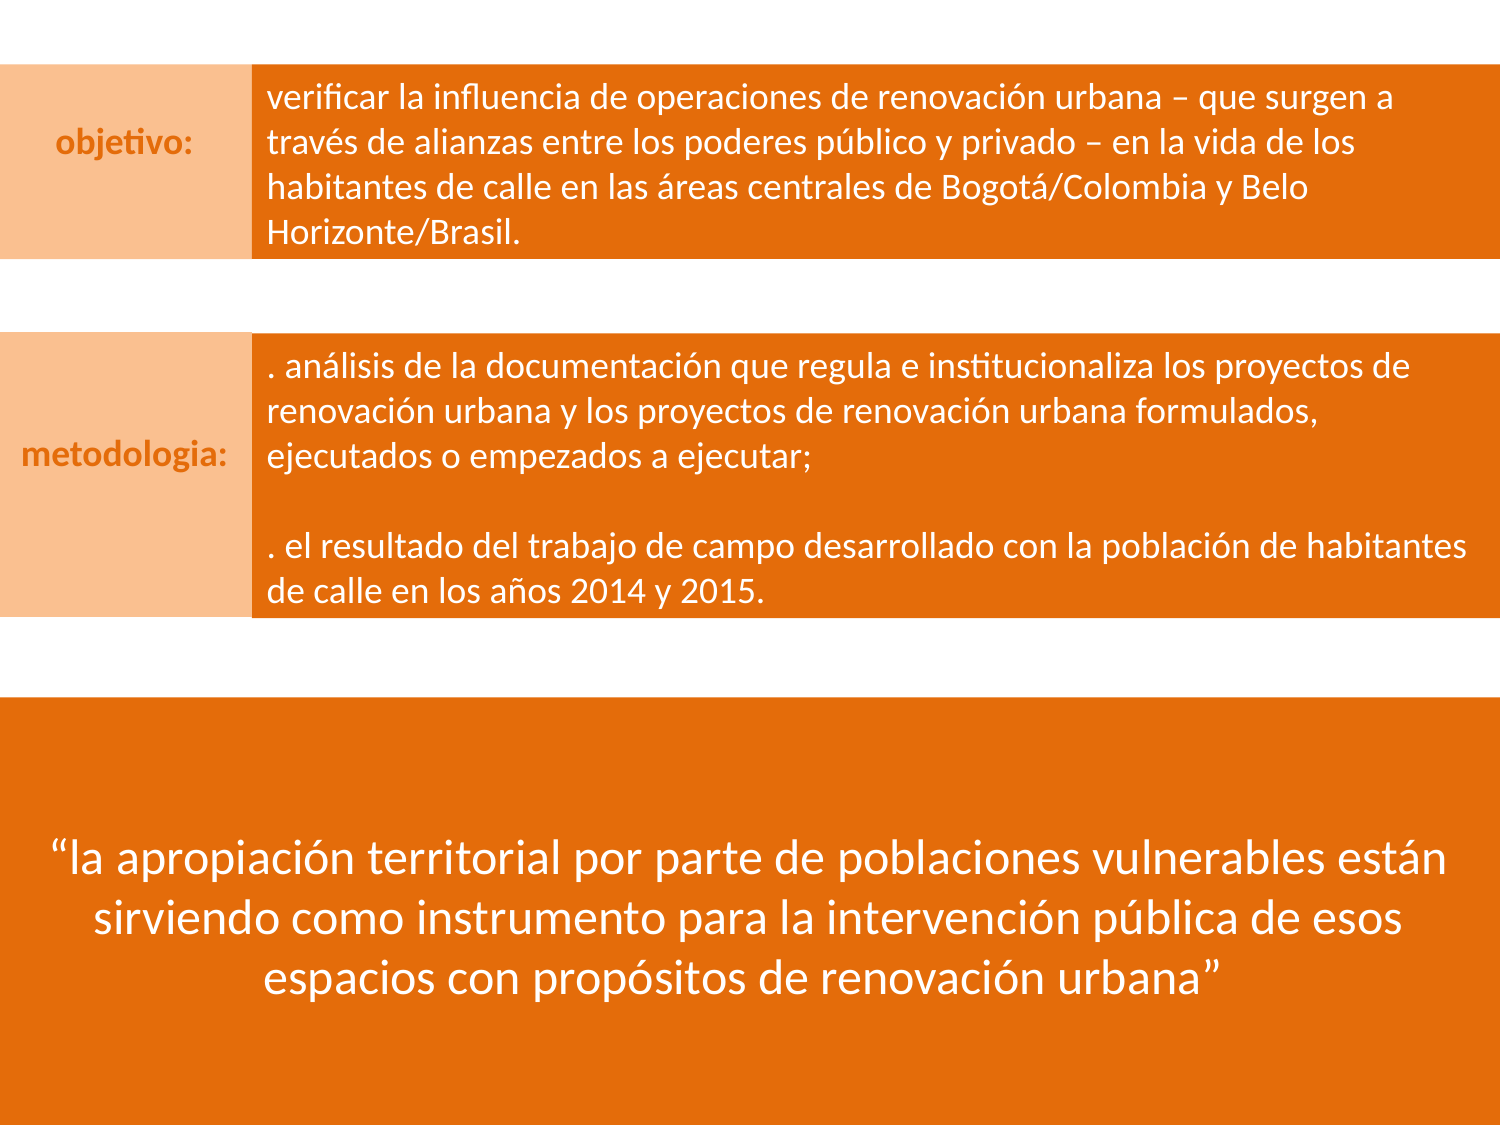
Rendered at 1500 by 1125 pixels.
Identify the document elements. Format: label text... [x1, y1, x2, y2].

text_box objetivo: [0, 64, 252, 260]
text_box metodologia: [0, 332, 252, 617]
text_box “la apropiación territorial por parte de poblaciones vulnerables están sirviendo como instrumento para la intervención pública de esos espacios con propósitos de renovación urbana” [0, 697, 1500, 1125]
text_box . análisis de la documentación que regula e institucionaliza los proyectos de renovación urbana y los proyectos de renovación urbana formulados, ejecutados o empezados a ejecutar; . el resultado del trabajo de campo desarrollado con la población de habitantes de calle en los años 2014 y 2015. [251, 333, 1500, 619]
text_box verificar la influencia de operaciones de renovación urbana – que surgen a través de alianzas entre los poderes público y privado – en la vida de los habitantes de calle en las áreas centrales de Bogotá/Colombia y Belo Horizonte/Brasil. [251, 64, 1500, 259]
